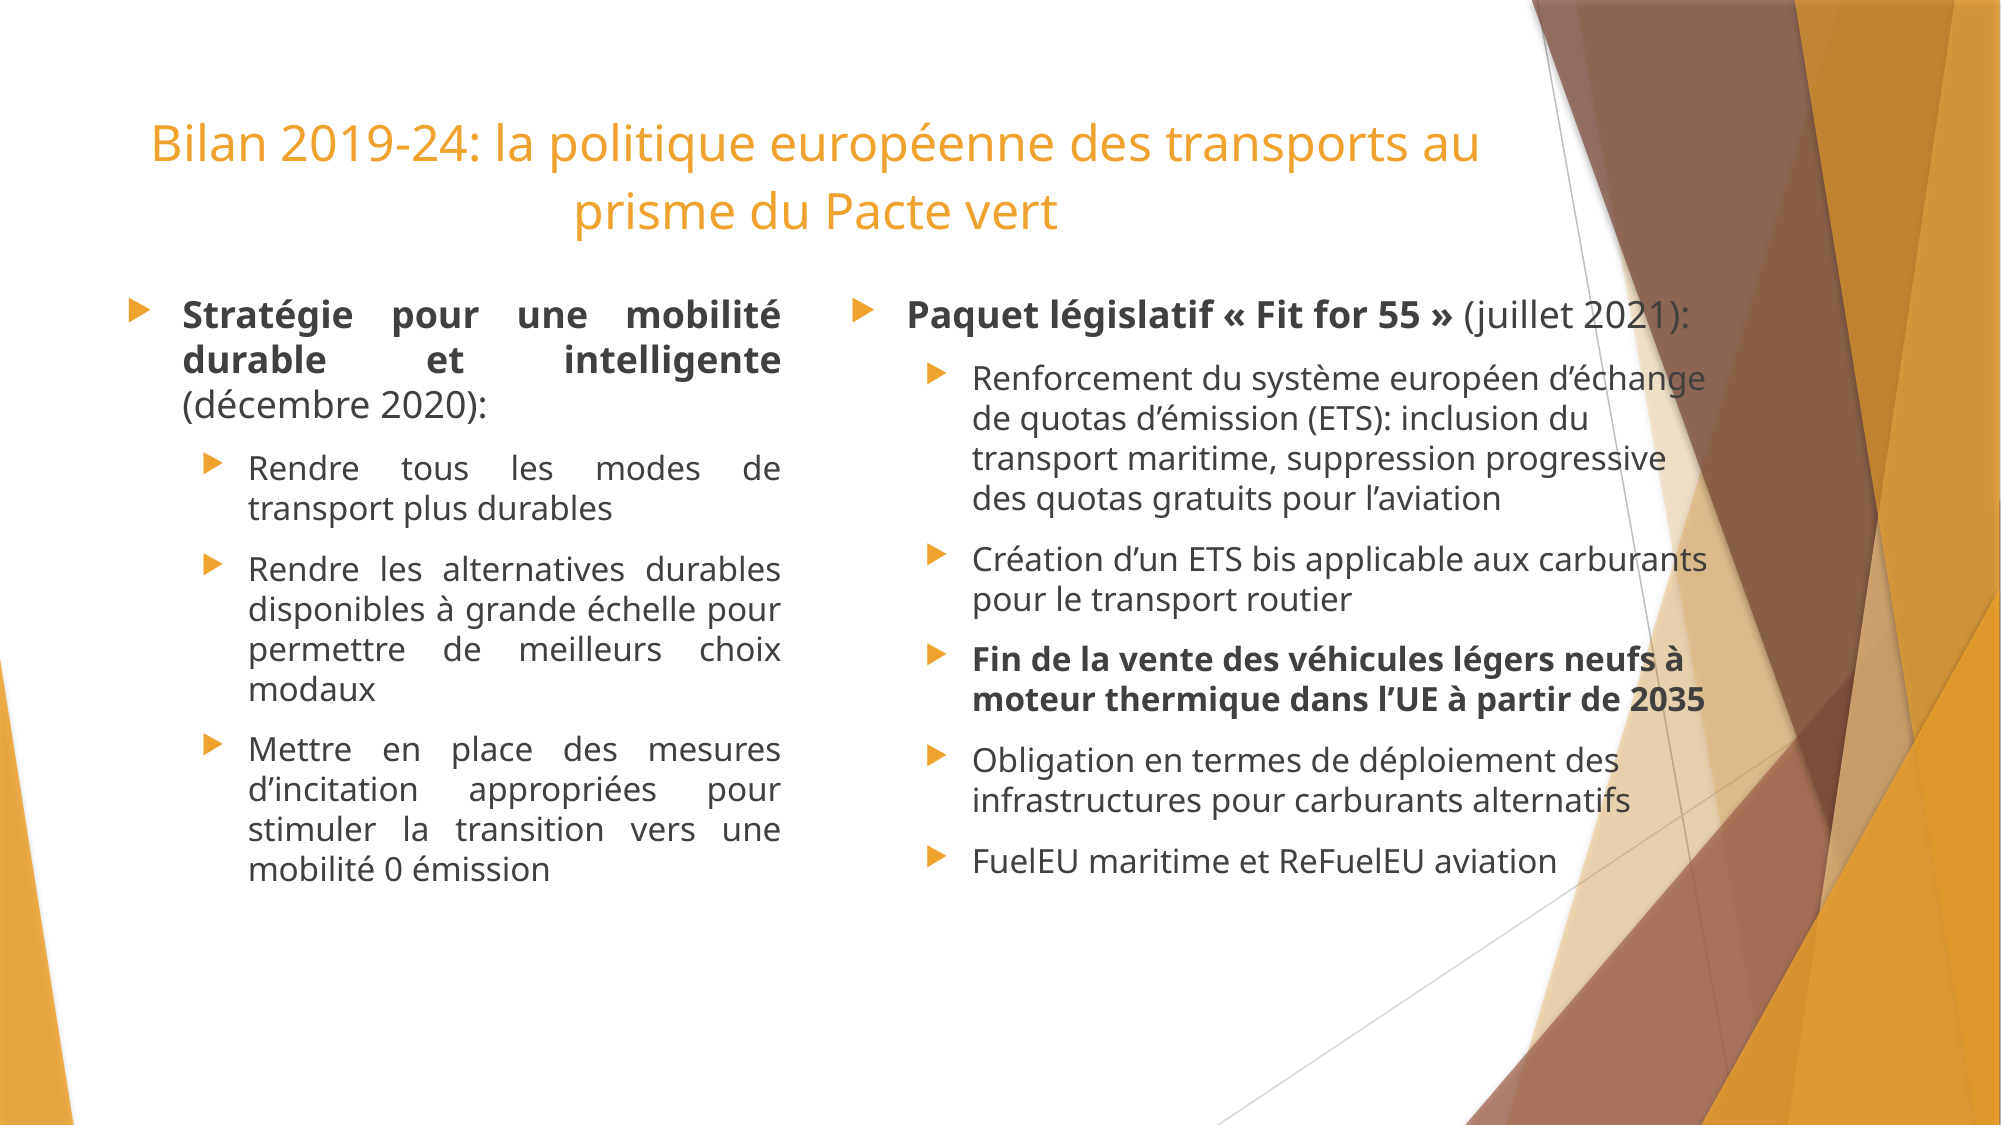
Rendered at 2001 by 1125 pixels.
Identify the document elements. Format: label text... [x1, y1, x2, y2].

list Stratégie pour une mobilité durable et intelligente (décembre 2020): Rendre tous les modes de transport plus durables Rendre les alternatives durables disponibles à grande échelle pour permettre de meilleurs choix modaux Mettre en place des mesures d’incitation appropriées pour stimuler la transition vers une mobilité 0 émission [111, 283, 798, 992]
list Paquet législatif « Fit for 55 » (juillet 2021): Renforcement du système européen d’échange de quotas d’émission (ETS): inclusion du transport maritime, suppression progressive des quotas gratuits pour l’aviation Création d’un ETS bis applicable aux carburants pour le transport routier Fin de la vente des véhicules légers neufs à moteur thermique dans l’UE à partir de 2035 Obligation en termes de déploiement des infrastructures pour carburants alternatifs FuelEU maritime et ReFuelEU aviation [834, 283, 1731, 992]
title Bilan 2019-24: la politique européenne des transports au prisme du Pacte vert [111, 99, 1522, 317]
